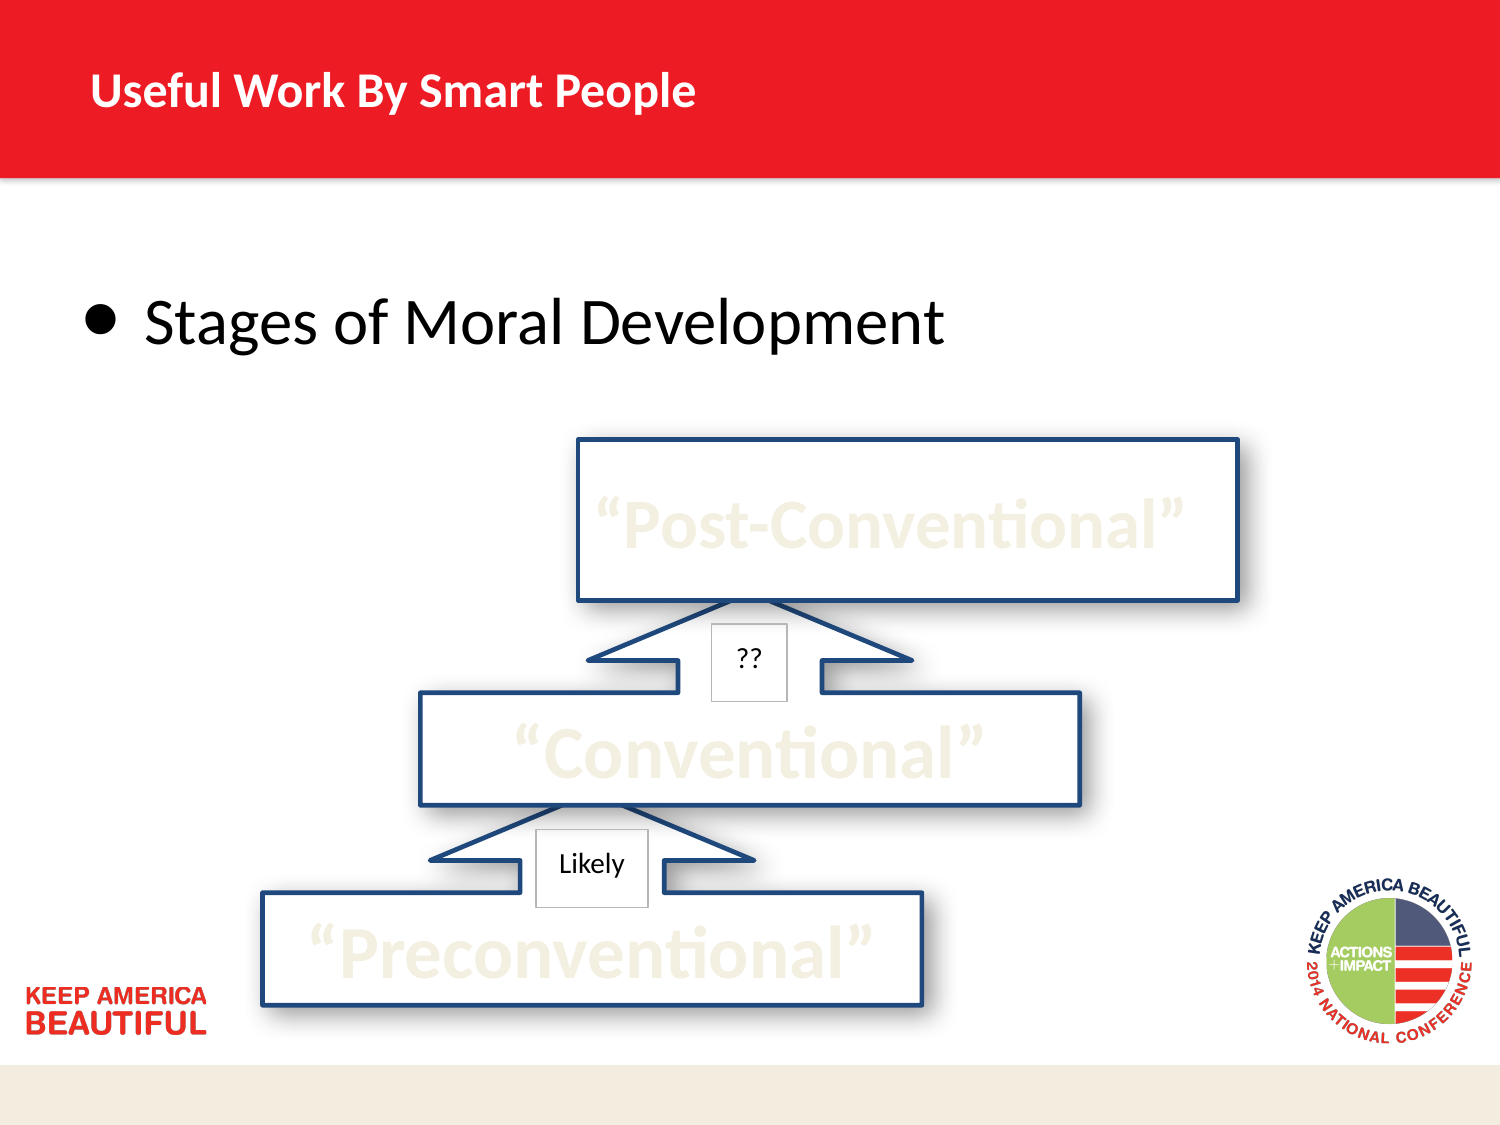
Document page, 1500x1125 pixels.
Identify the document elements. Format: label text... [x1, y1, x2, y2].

picture [0, 0, 1500, 1125]
text_box “Preconventional” [262, 832, 922, 1006]
text_box Likely [536, 829, 648, 908]
text_box “Conventional” [420, 628, 1080, 806]
title Useful Work By Smart People [75, 0, 1425, 175]
text_box ?? [711, 623, 788, 702]
text_box “Post-Conventional” [578, 439, 1238, 601]
list Stages of Moral Development [54, 262, 1500, 1078]
